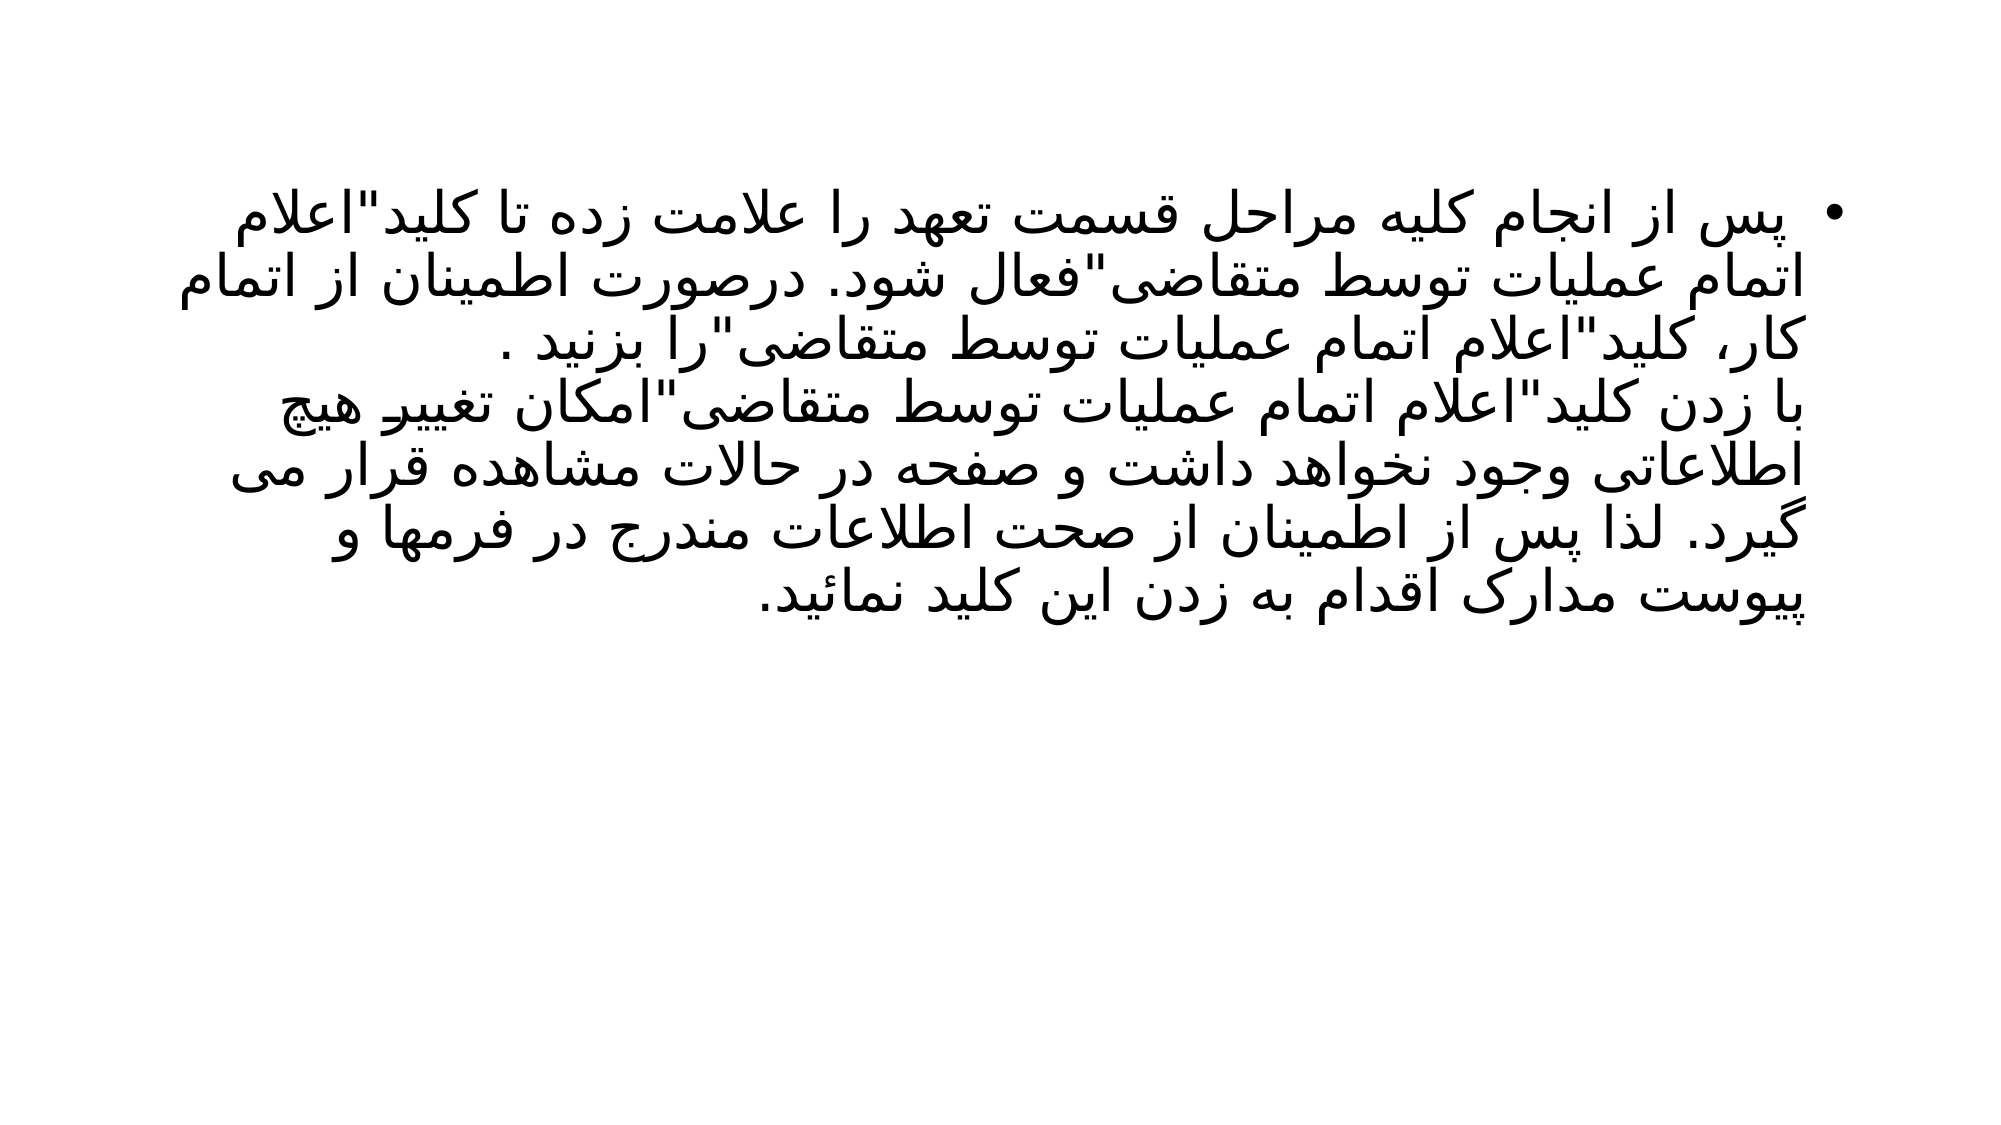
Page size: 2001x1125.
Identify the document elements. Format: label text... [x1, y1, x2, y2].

list پس از انجام کلیه مراحل قسمت تعهد را علامت زده تا کلید"اعلام اتمام عملیات توسط متقاضی"فعال شود. درصورت اطمینان از اتمام کار، کلید"اعلام اتمام عملیات توسط متقاضی"را بزنید . با زدن کلید"اعلام اتمام عملیات توسط متقاضی"امکان تغییر هیچ اطلاعاتی وجود نخواهد داشت و صفحه در حالات مشاهده قرار می گیرد. لذا پس از اطمینان از صحت اطلاعات مندرج در فرمها و پیوست مدارک اقدام به زدن این کلید نمائید. [135, 175, 1861, 890]
